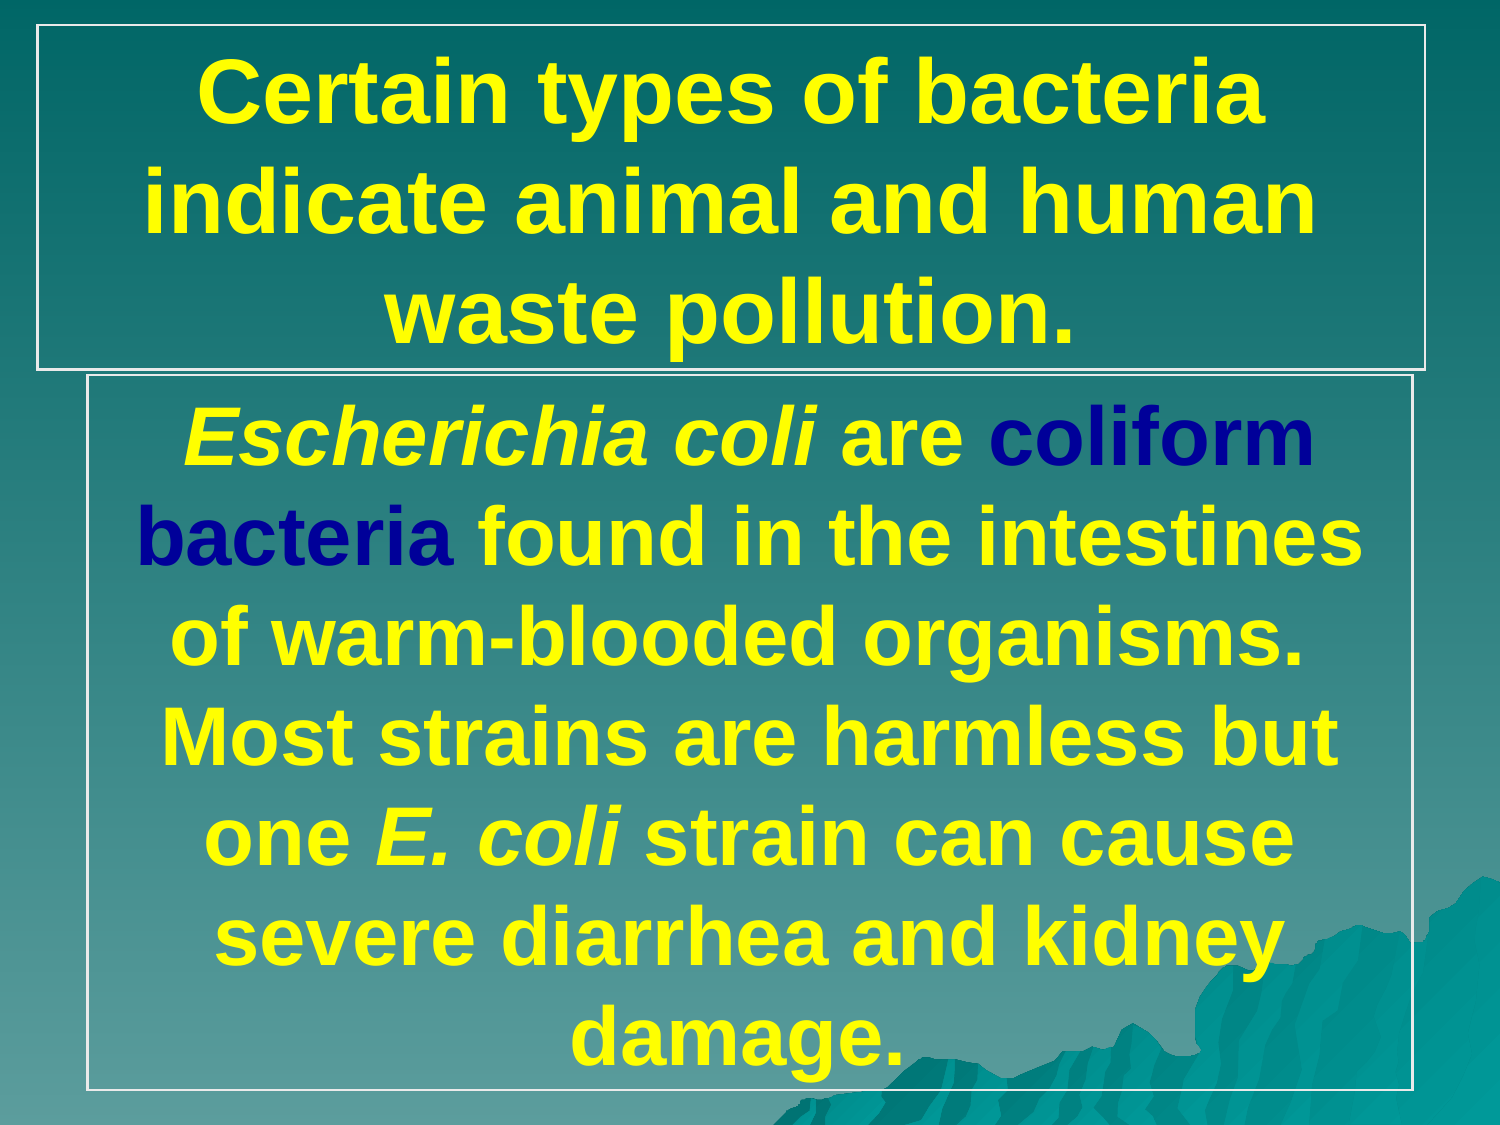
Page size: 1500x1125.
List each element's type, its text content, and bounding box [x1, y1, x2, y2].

text_box Escherichia coli are coliform bacteria found in the intestines of warm-blooded organisms. Most strains are harmless but one E. coli strain can cause severe diarrhea and kidney damage. [87, 375, 1413, 1090]
text_box Certain types of bacteria indicate animal and human waste pollution. [37, 24, 1425, 370]
